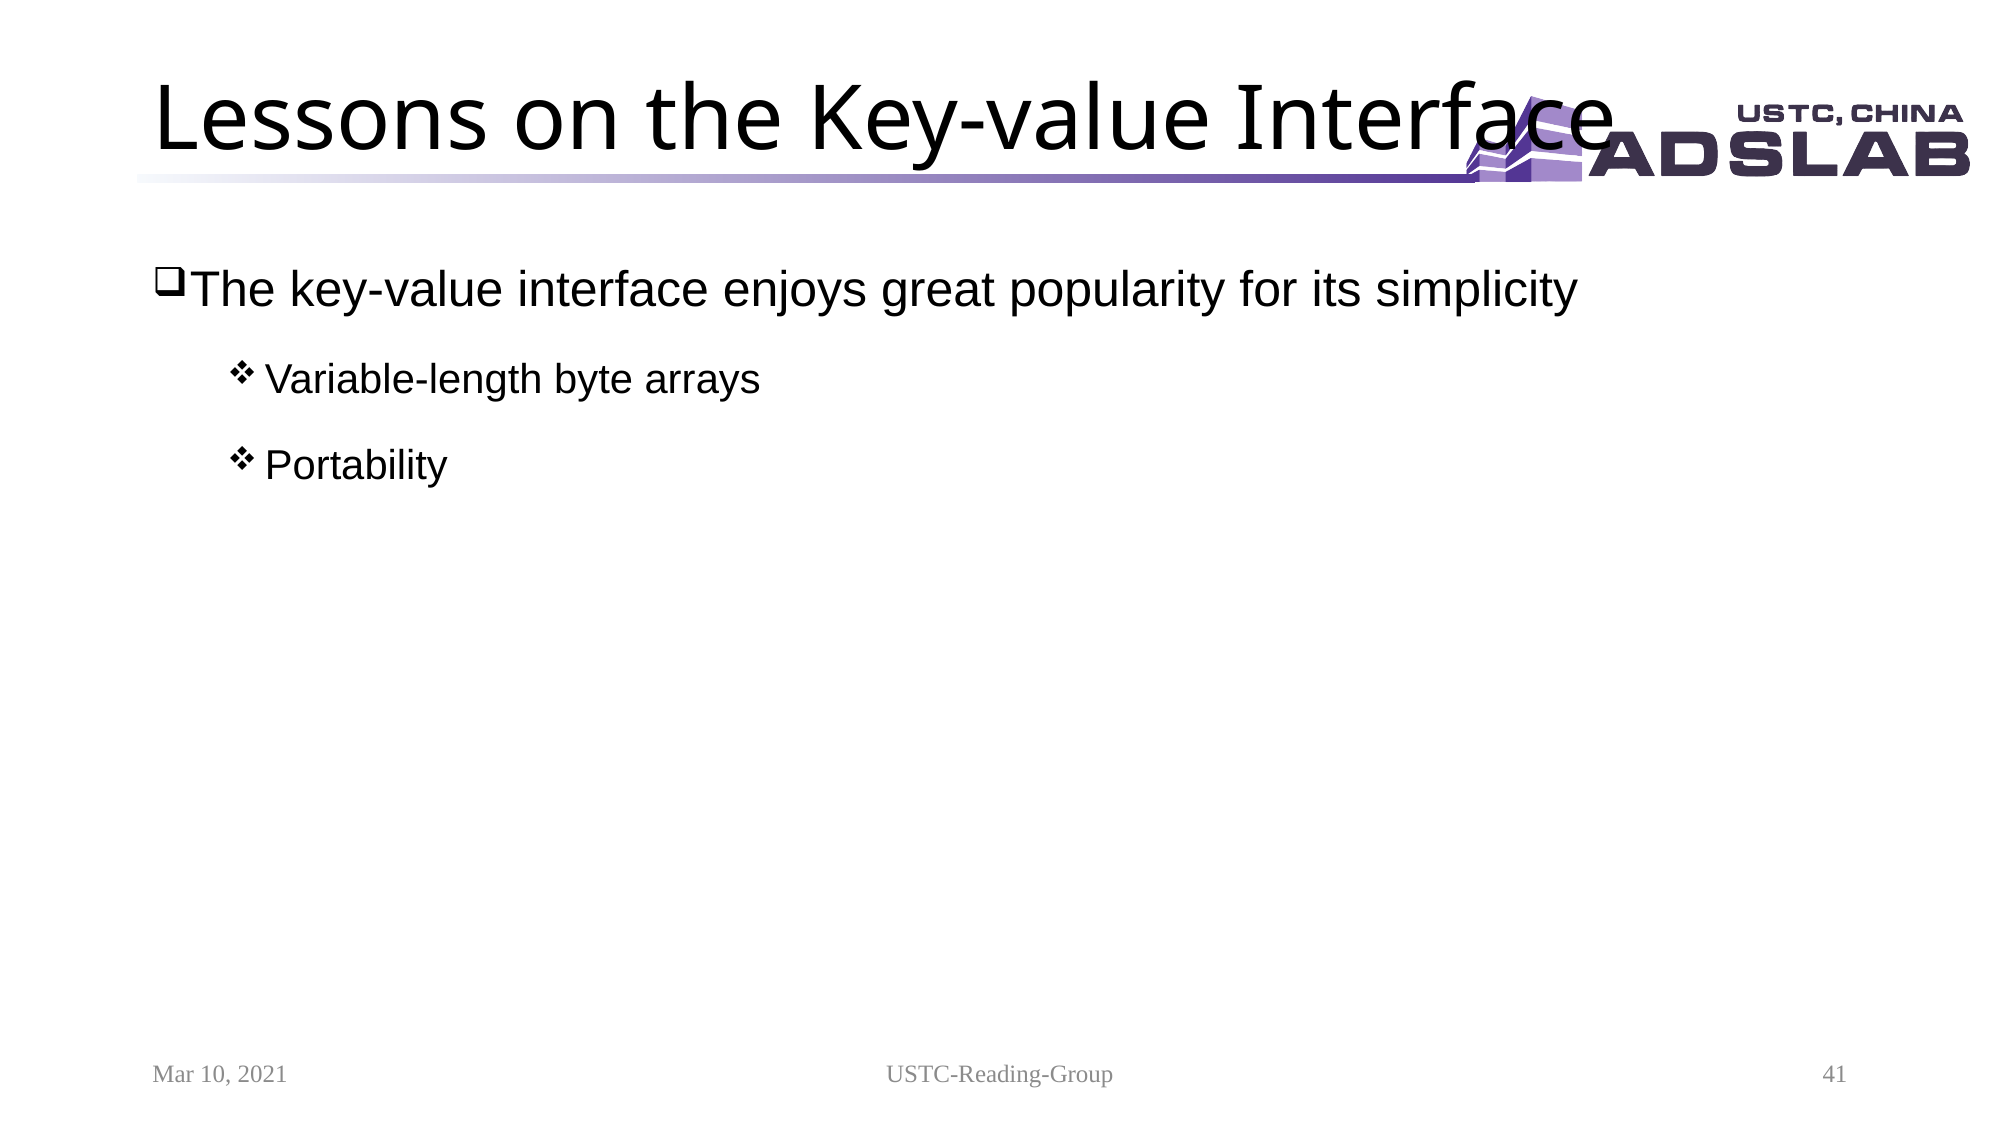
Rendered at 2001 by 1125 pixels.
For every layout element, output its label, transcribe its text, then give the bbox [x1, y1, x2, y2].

list The key-value interface enjoys great popularity for its simplicity Variable-length byte arrays Portability [137, 218, 1863, 1103]
picture [1470, 93, 1976, 183]
title Lessons on the Key-value Interface [137, 63, 1863, 177]
